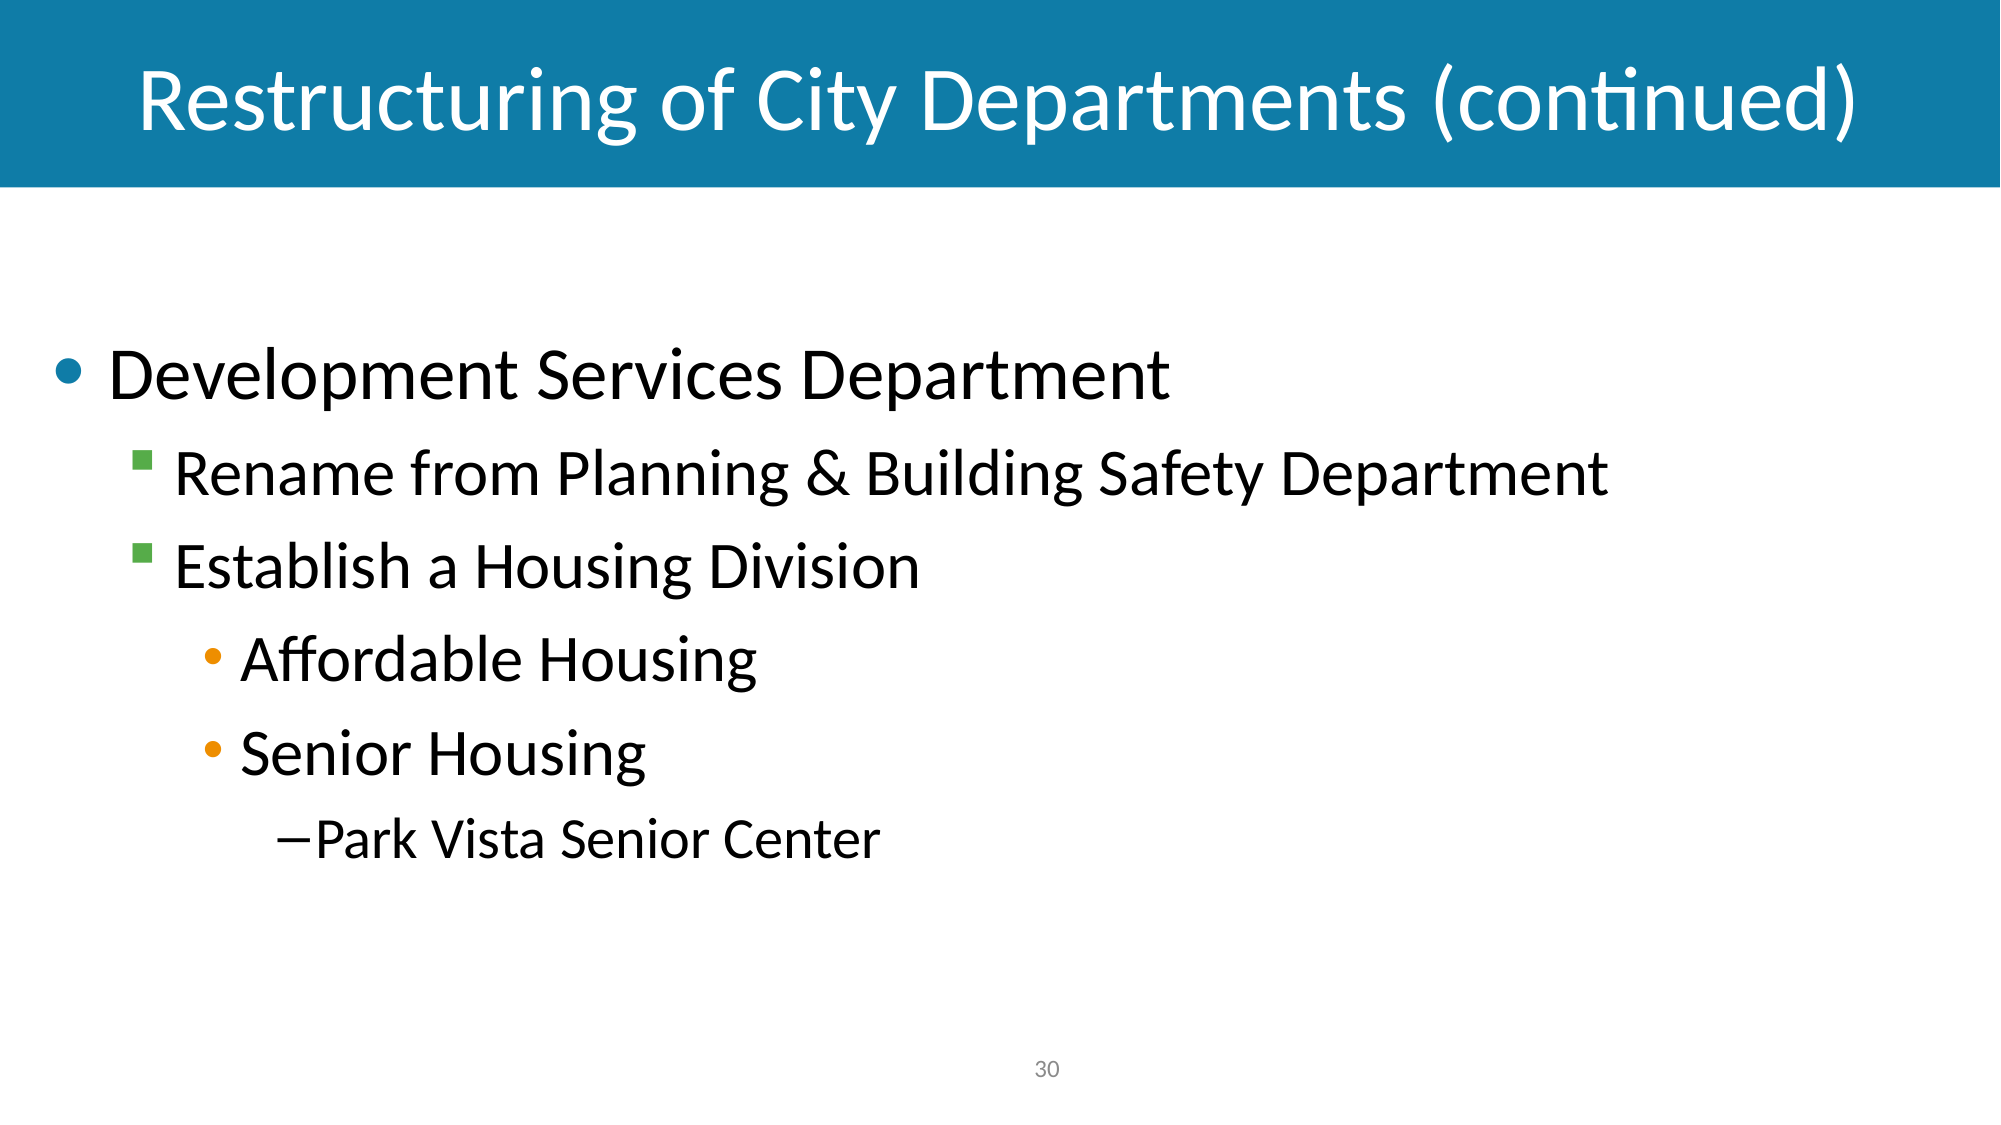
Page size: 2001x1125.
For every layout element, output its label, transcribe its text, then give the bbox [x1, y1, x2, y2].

title Restructuring of City Departments (continued) [0, 0, 2000, 188]
list Development Services Department Rename from Planning & Building Safety Department Establish a Housing Division Affordable Housing Senior Housing Park Vista Senior Center [37, 212, 1963, 975]
slide_number 30 [924, 1037, 1075, 1098]
